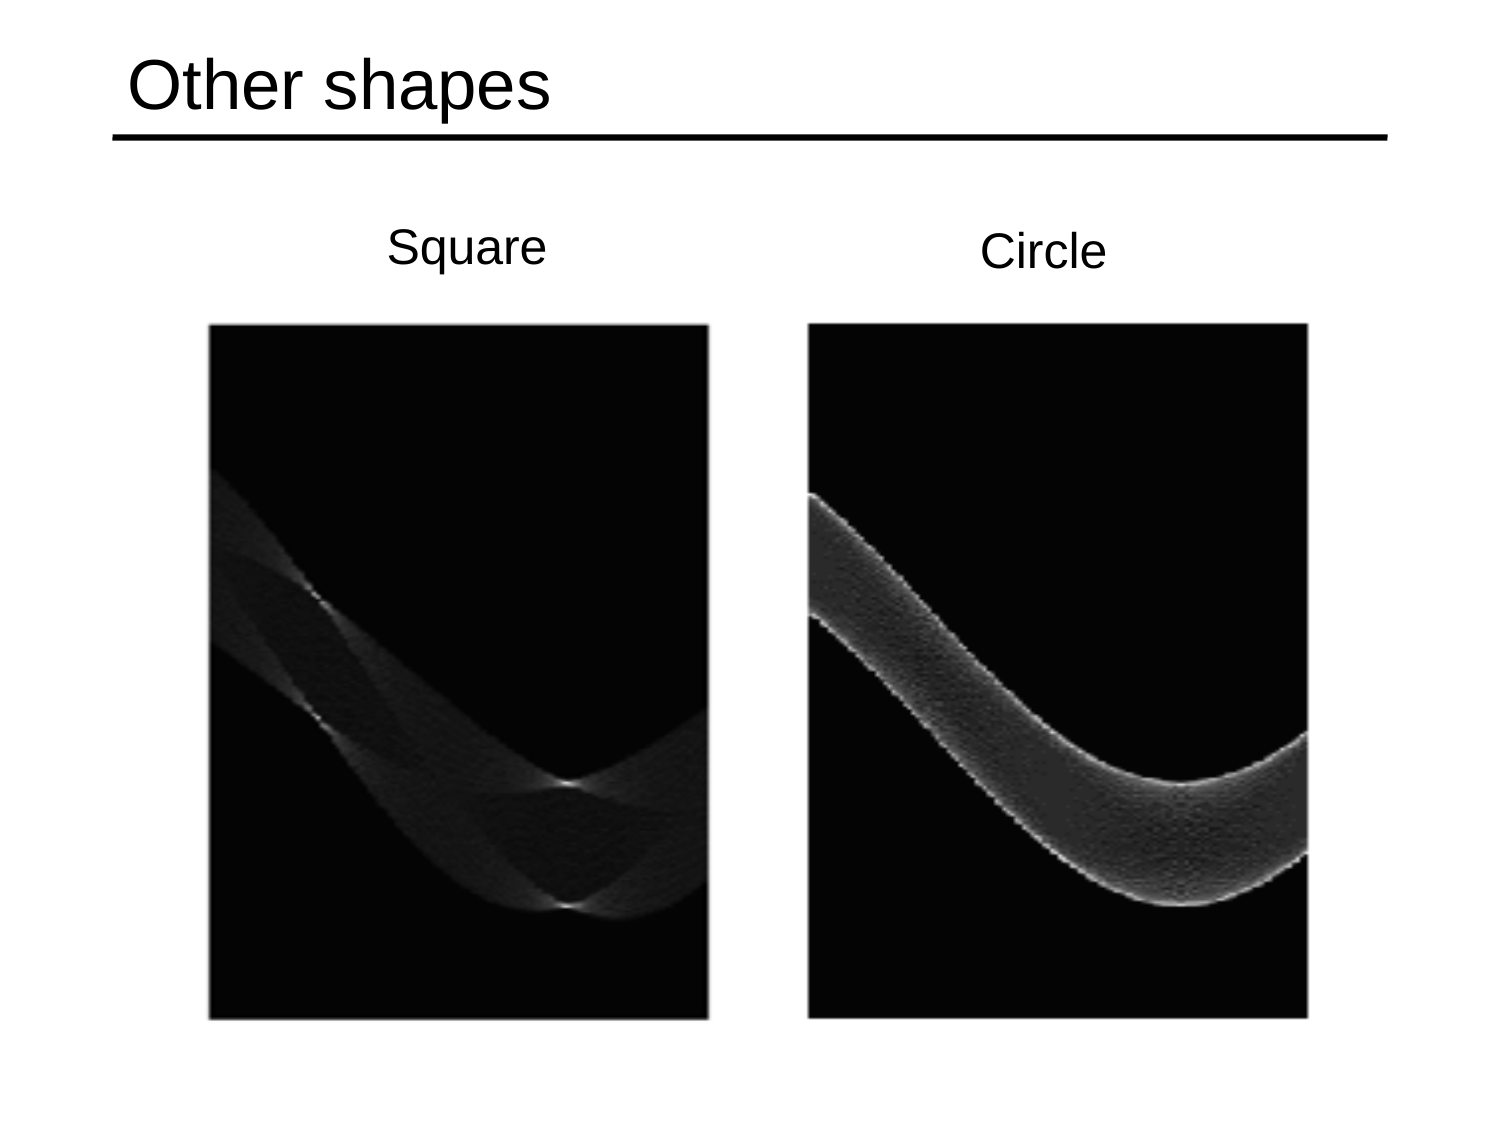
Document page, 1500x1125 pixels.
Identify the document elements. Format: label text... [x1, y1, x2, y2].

title Other shapes [112, 12, 1388, 150]
text_box Circle [964, 211, 1137, 286]
picture [774, 297, 1345, 1055]
picture [174, 298, 745, 1056]
text_box Square [371, 207, 577, 283]
